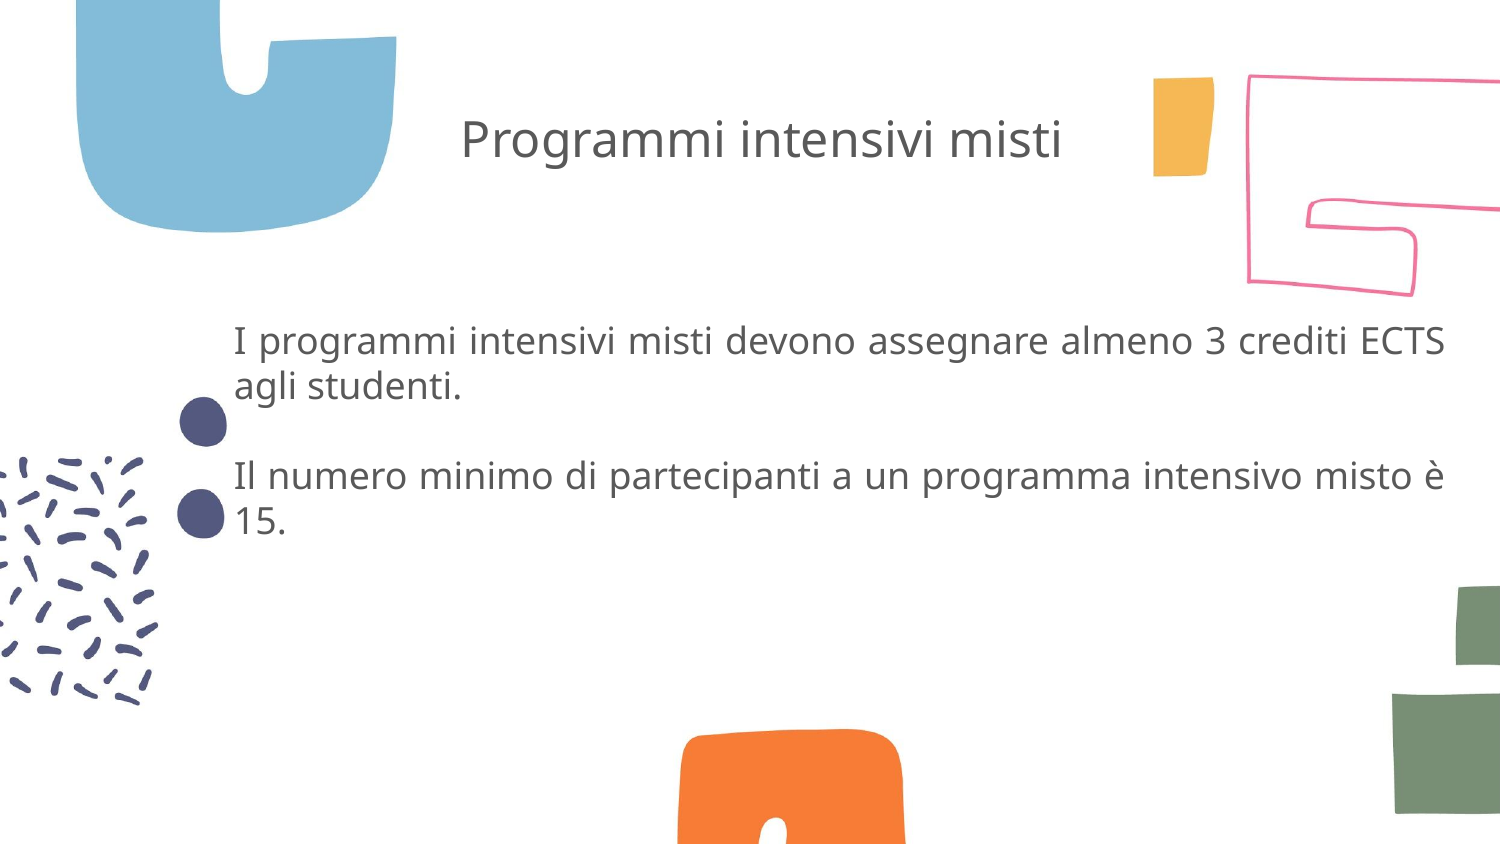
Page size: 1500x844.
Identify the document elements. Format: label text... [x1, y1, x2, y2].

subtitle I programmi intensivi misti devono assegnare almeno 3 crediti ECTS agli studenti. Il numero minimo di partecipanti a un programma intensivo misto è 15. [218, 302, 1462, 808]
title Programmi intensivi misti [375, 68, 1150, 207]
picture [0, 0, 1500, 844]
